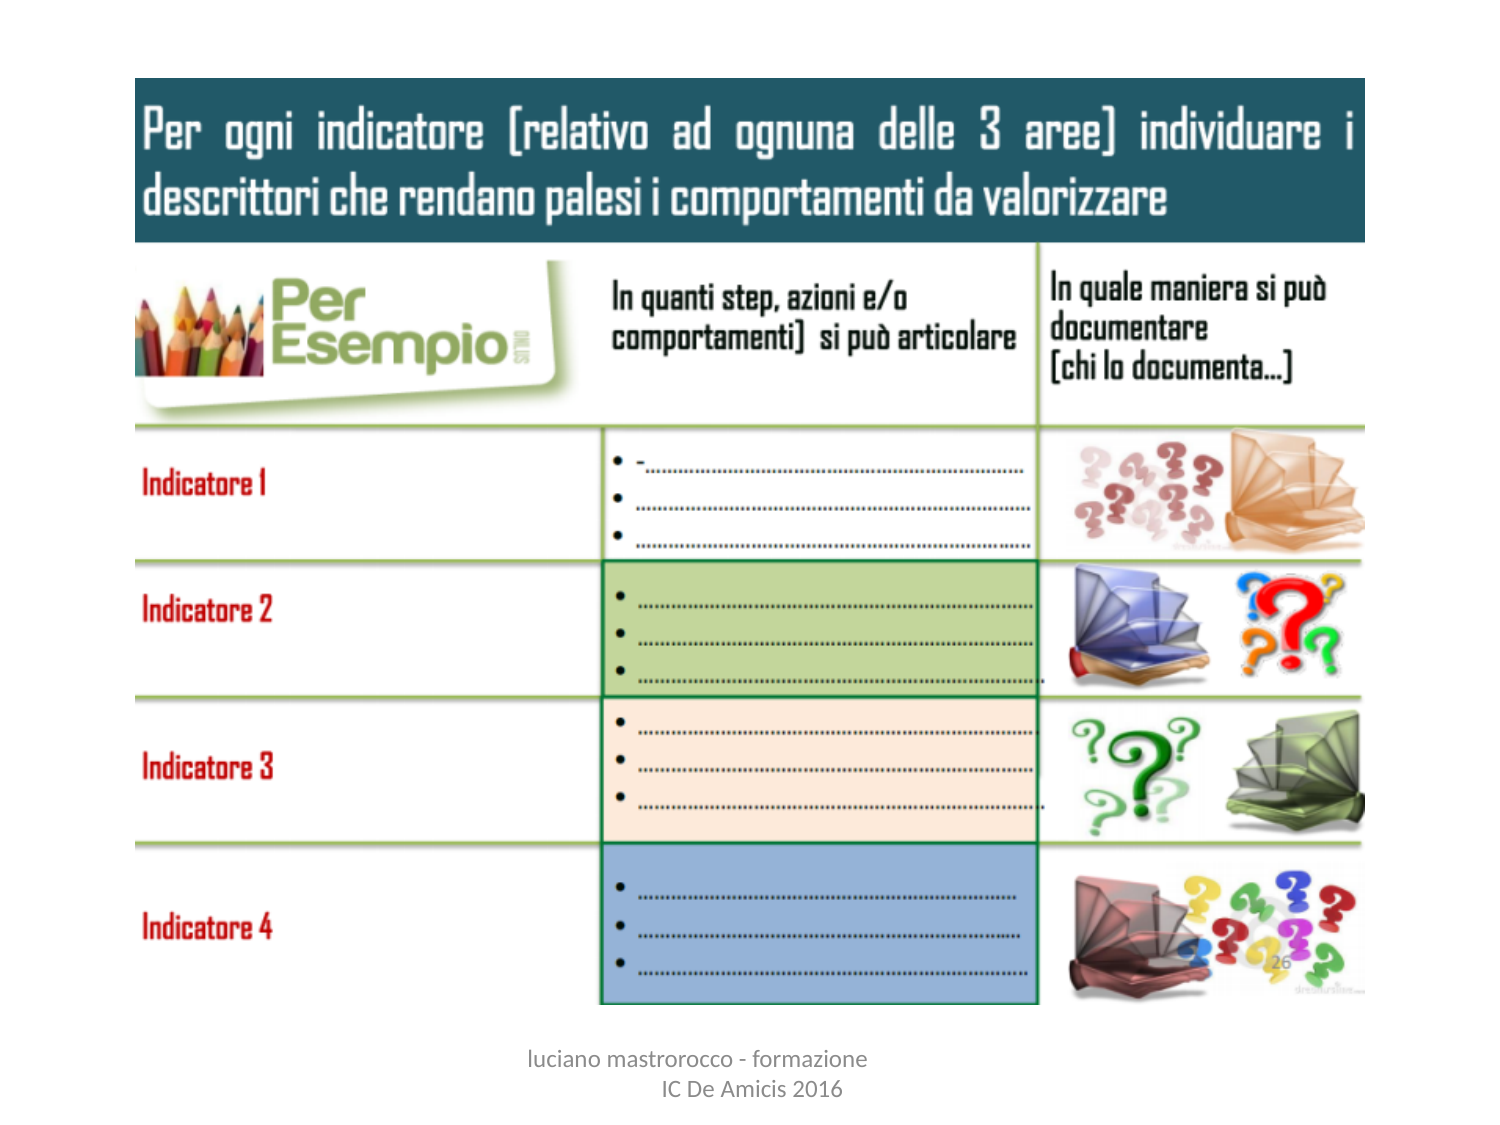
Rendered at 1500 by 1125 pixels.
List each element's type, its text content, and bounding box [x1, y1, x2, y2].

footer luciano mastrorocco - formazione IC De Amicis 2016 [512, 1042, 988, 1103]
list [135, 77, 1365, 1006]
